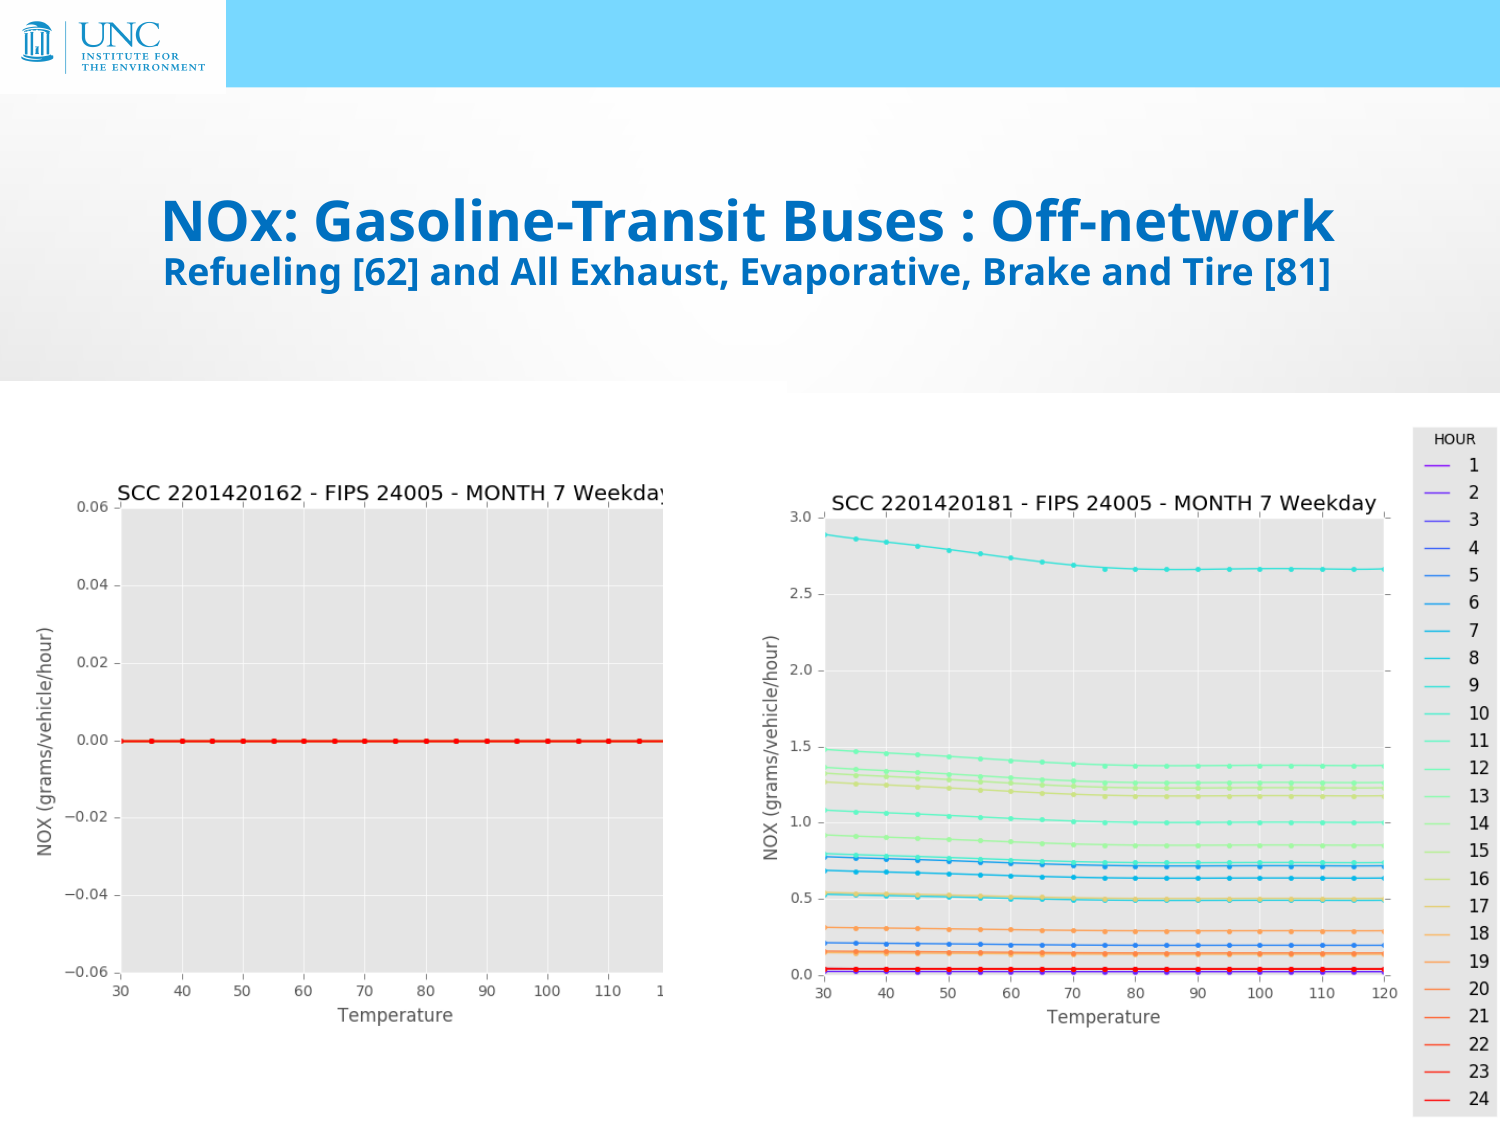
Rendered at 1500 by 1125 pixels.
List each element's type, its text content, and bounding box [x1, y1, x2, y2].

picture [0, 0, 1500, 1125]
title NOx: Gasoline-Transit Buses : Off-network Refueling [62] and All Exhaust, Evaporative, Brake and Tire [81] [110, 171, 1386, 316]
